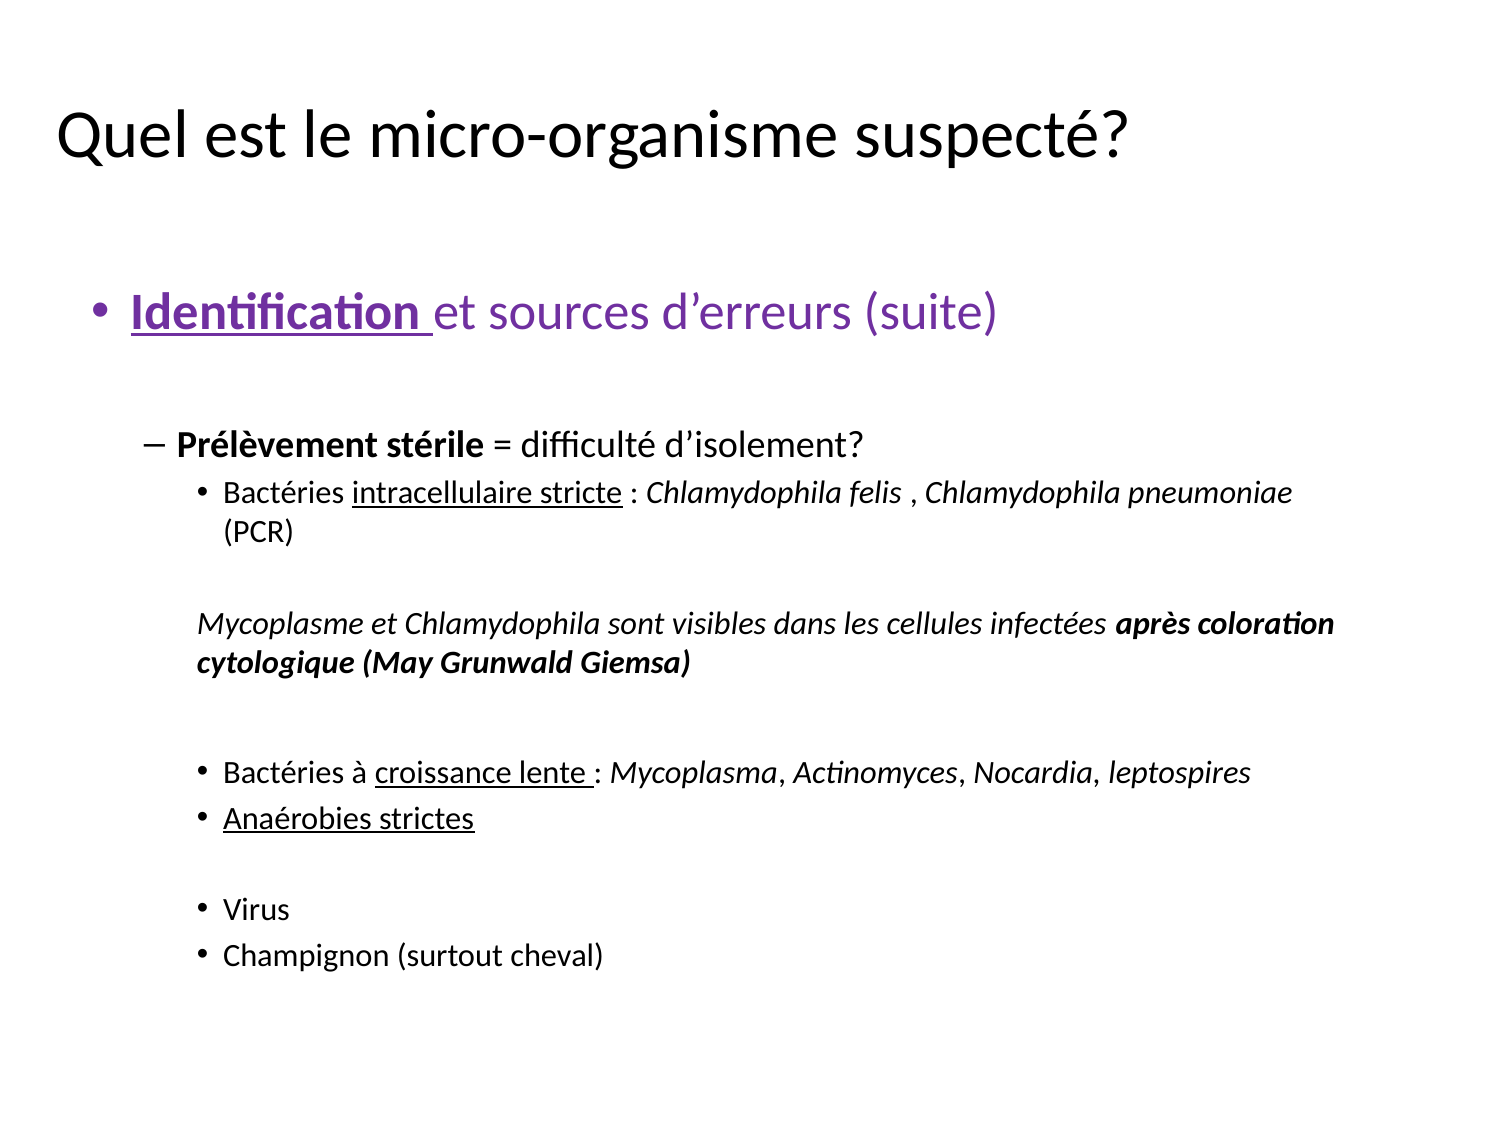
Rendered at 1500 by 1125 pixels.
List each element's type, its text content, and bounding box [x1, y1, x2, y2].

title Quel est le micro-organisme suspecté? [41, 21, 1336, 239]
list Identification et sources d’erreurs (suite) Prélèvement stérile = difficulté d’isolement? Bactéries intracellulaire stricte : Chlamydophila felis , Chlamydophila pneumoniae (PCR) Mycoplasme et Chlamydophila sont visibles dans les cellules infectées après coloration cytologique (May Grunwald Giemsa) Bactéries à croissance lente : Mycoplasma, Actinomyces, Nocardia, leptospires Anaérobies strictes Virus Champignon (surtout cheval) [76, 269, 1370, 984]
